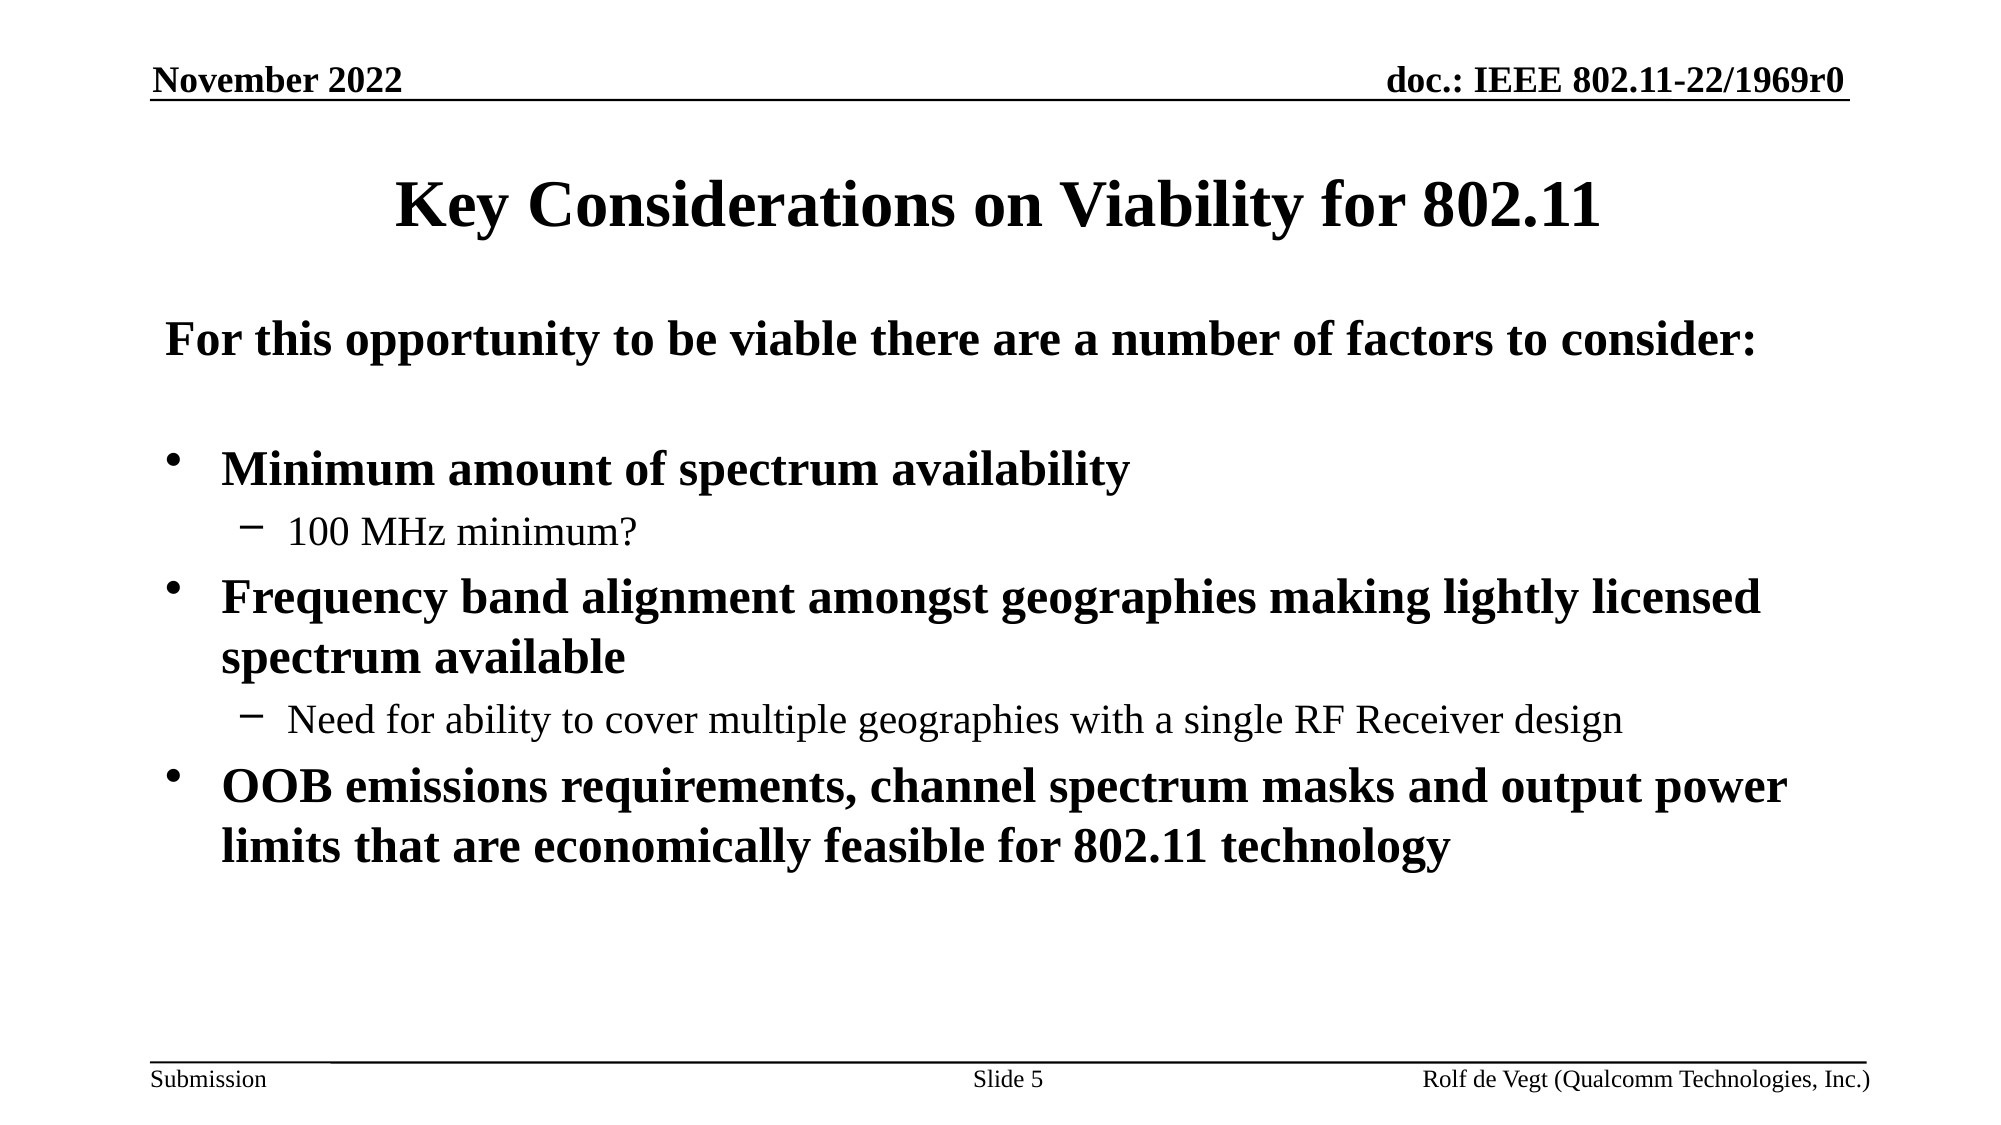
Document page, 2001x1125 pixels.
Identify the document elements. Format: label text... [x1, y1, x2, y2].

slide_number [152, 54, 406, 100]
slide_number Slide 5 [964, 1062, 1053, 1093]
list For this opportunity to be viable there are a number of factors to consider: Minimum amount of spectrum availability 100 MHz minimum? Frequency band alignment amongst geographies making lightly licensed spectrum available Need for ability to cover multiple geographies with a single RF Receiver design OOB emissions requirements, channel spectrum masks and output power limits that are economically feasible for 802.11 technology [150, 297, 1850, 973]
text_box Rolf de Vegt (Qualcomm Technologies, Inc.) [1422, 1062, 1871, 1093]
title Key Considerations on Viability for 802.11 [150, 112, 1850, 288]
